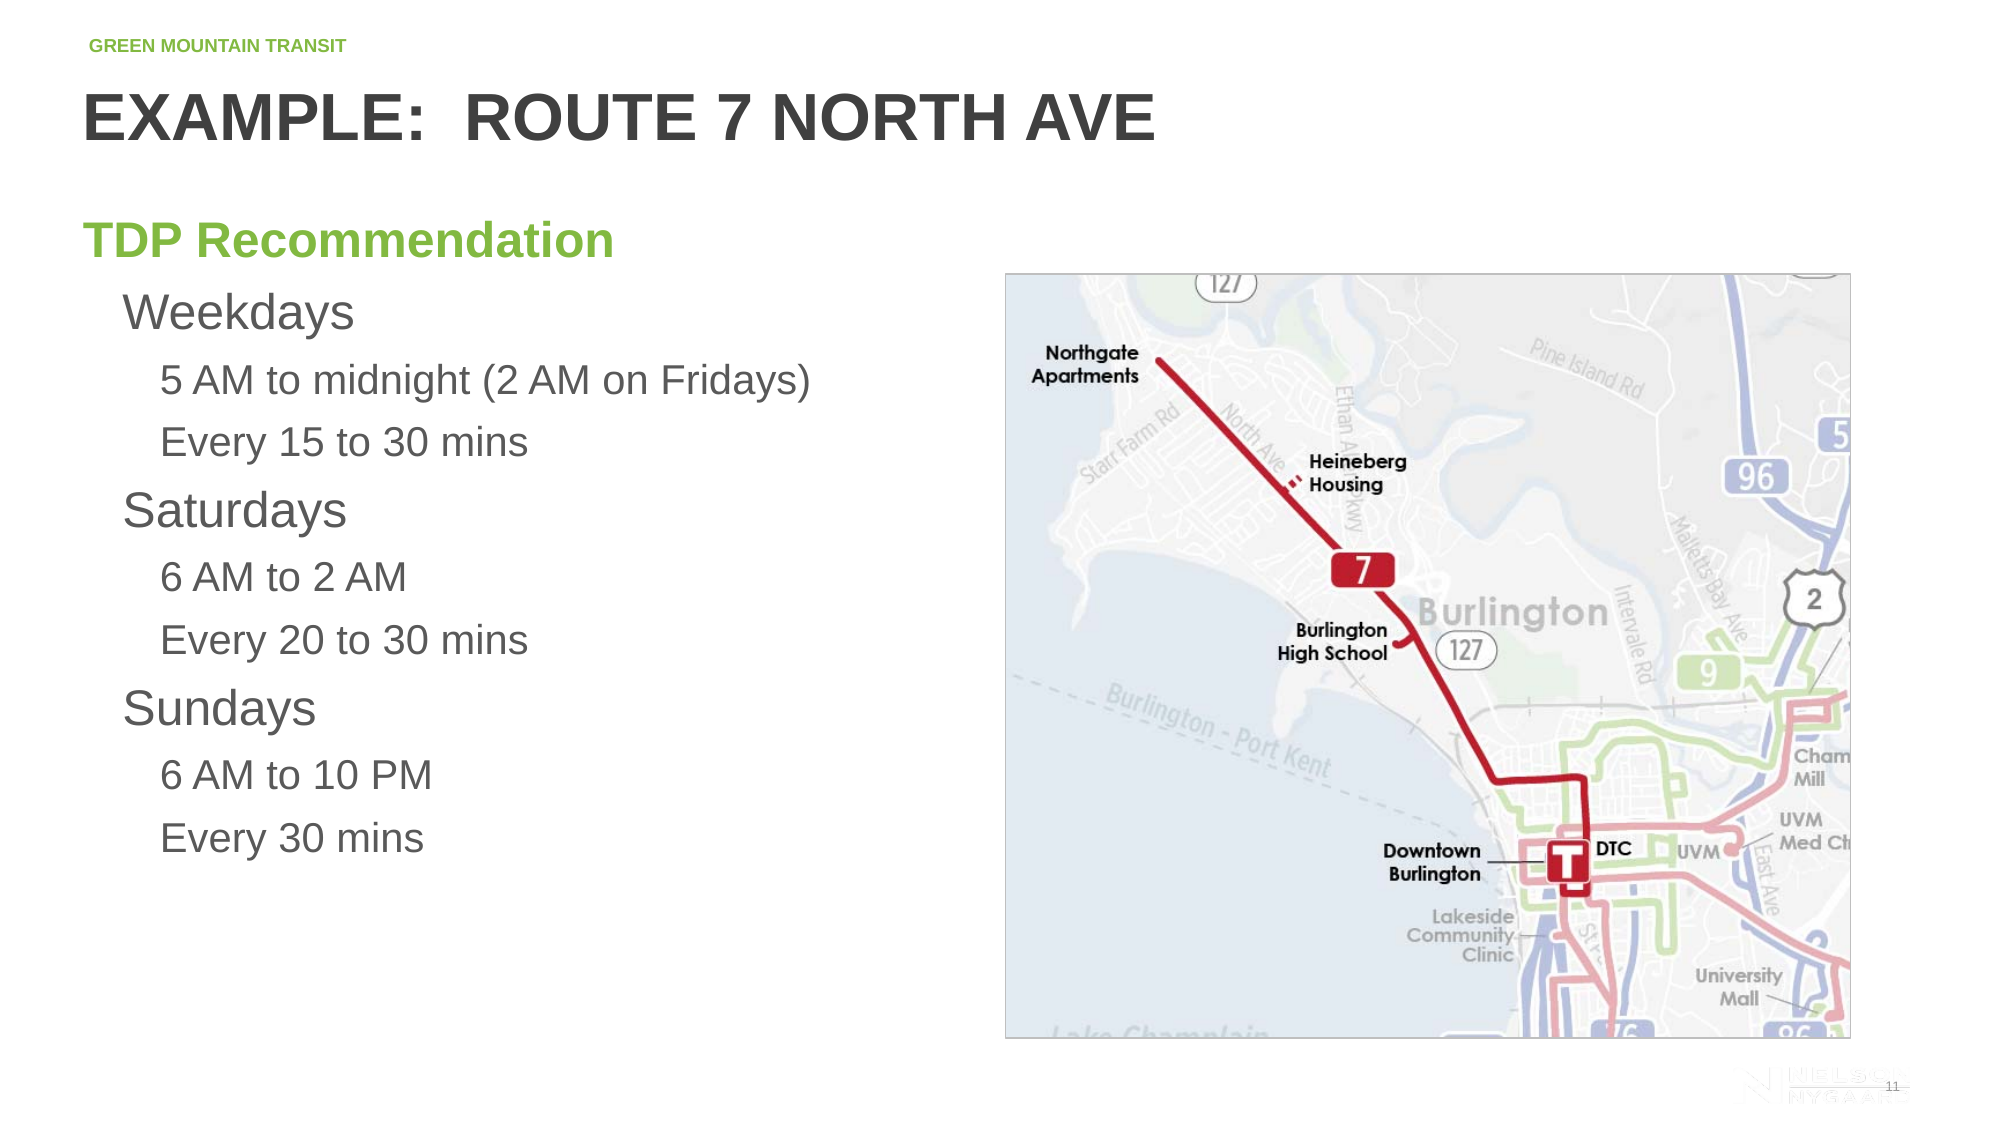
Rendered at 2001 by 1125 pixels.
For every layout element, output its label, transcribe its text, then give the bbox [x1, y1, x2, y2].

slide_number 11 [1850, 1069, 1900, 1101]
title Example: Route 7 North Ave [67, 53, 1900, 174]
list TDP Recommendation Weekdays 5 AM to midnight (2 AM on Fridays) Every 15 to 30 mins Saturdays 6 AM to 2 AM Every 20 to 30 mins Sundays 6 AM to 10 PM Every 30 mins [67, 200, 896, 1048]
picture [1005, 274, 1851, 1038]
picture [1733, 1067, 1910, 1104]
